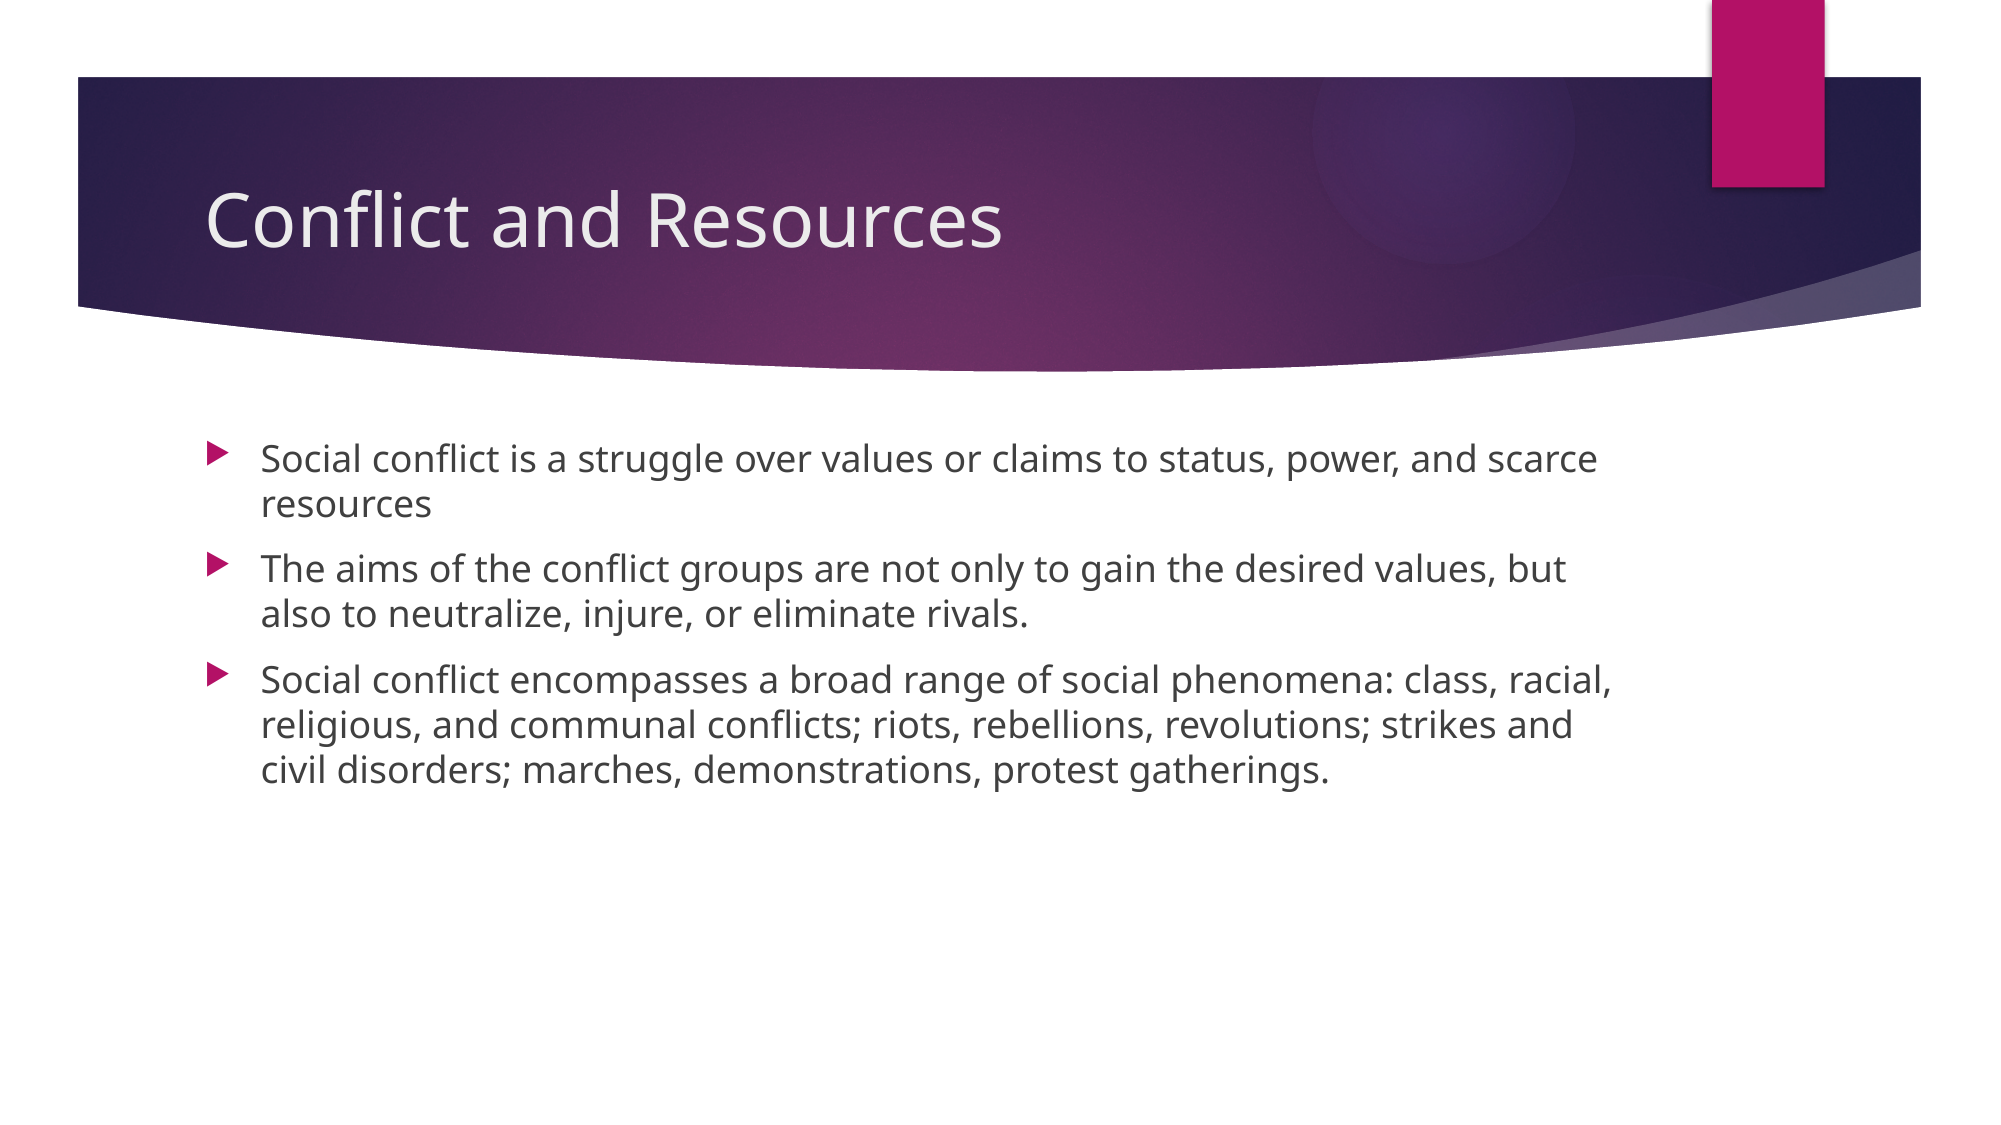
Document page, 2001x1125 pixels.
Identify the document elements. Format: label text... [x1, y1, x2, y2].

list Social conflict is a struggle over values or claims to status, power, and scarce resources The aims of the conflict groups are not only to gain the desired values, but also to neutralize, injure, or eliminate rivals. Social conflict encompasses a broad range of social phenomena: class, racial, religious, and communal conflicts; riots, rebellions, revolutions; strikes and civil disorders; marches, demonstrations, protest gatherings. [189, 427, 1638, 988]
title Conflict and Resources [189, 159, 1627, 276]
